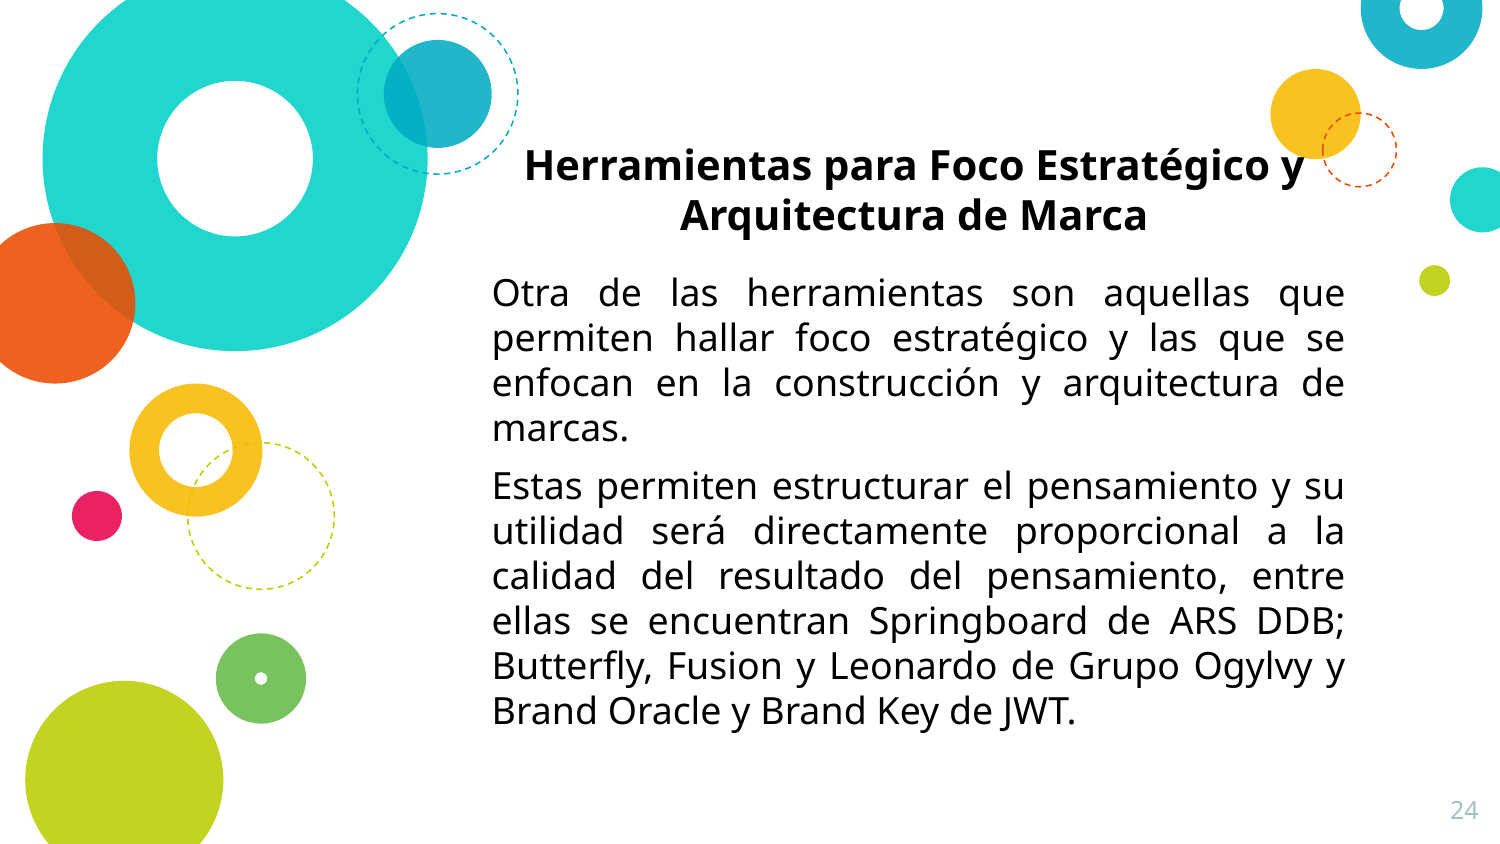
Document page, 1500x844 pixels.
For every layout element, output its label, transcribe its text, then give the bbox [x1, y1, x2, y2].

slide_number 24 [1416, 779, 1494, 844]
title Herramientas para Foco Estratégico y Arquitectura de Marca [481, 149, 1347, 254]
list Otra de las herramientas son aquellas que permiten hallar foco estratégico y las que se enfocan en la construcción y arquitectura de marcas. Estas permiten estructurar el pensamiento y su utilidad será directamente proporcional a la calidad del resultado del pensamiento, entre ellas se encuentran Springboard de ARS DDB; Butterfly, Fusion y Leonardo de Grupo Ogylvy y Brand Oracle y Brand Key de JWT. [464, 254, 1362, 740]
